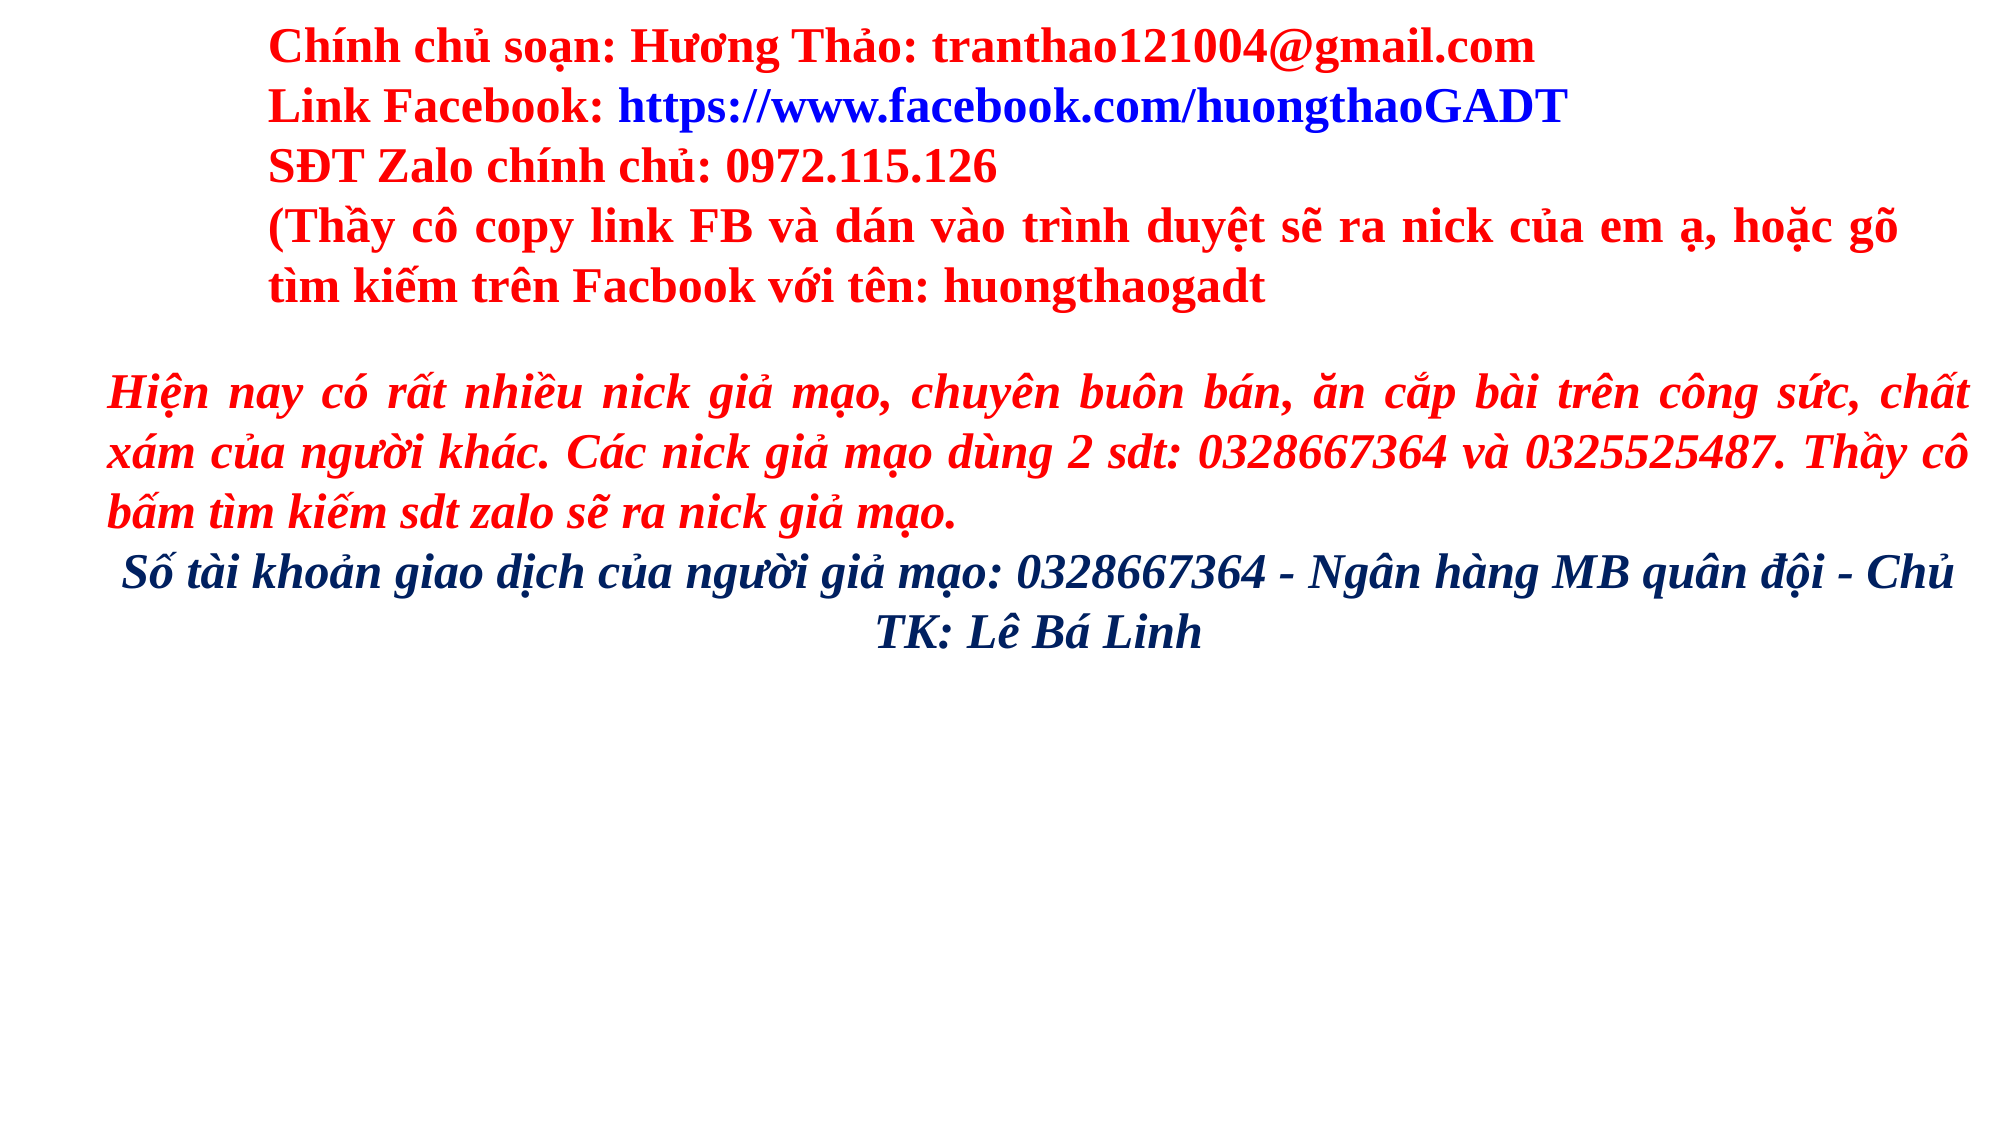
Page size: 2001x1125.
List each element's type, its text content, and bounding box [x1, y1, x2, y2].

text_box Chính chủ soạn: Hương Thảo: tranthao121004@gmail.com Link Facebook: https://www.facebook.com/huongthaoGADT SĐT Zalo chính chủ: 0972.115.126 (Thầy cô copy link FB và dán vào trình duyệt sẽ ra nick của em ạ, hoặc gõ tìm kiếm trên Facbook với tên: huongthaogadt [252, 123, 1915, 321]
text_box Hiện nay có rất nhiều nick giả mạo, chuyên buôn bán, ăn cắp bài trên công sức, chất xám của người khác. Các nick giả mạo dùng 2 sdt: 0328667364 và 0325525487. Thầy cô bấm tìm kiếm sdt zalo sẽ ra nick giả mạo. Số tài khoản giao dịch của người giả mạo: 0328667364 - Ngân hàng MB quân đội - Chủ TK: Lê Bá Linh [92, 351, 1985, 667]
